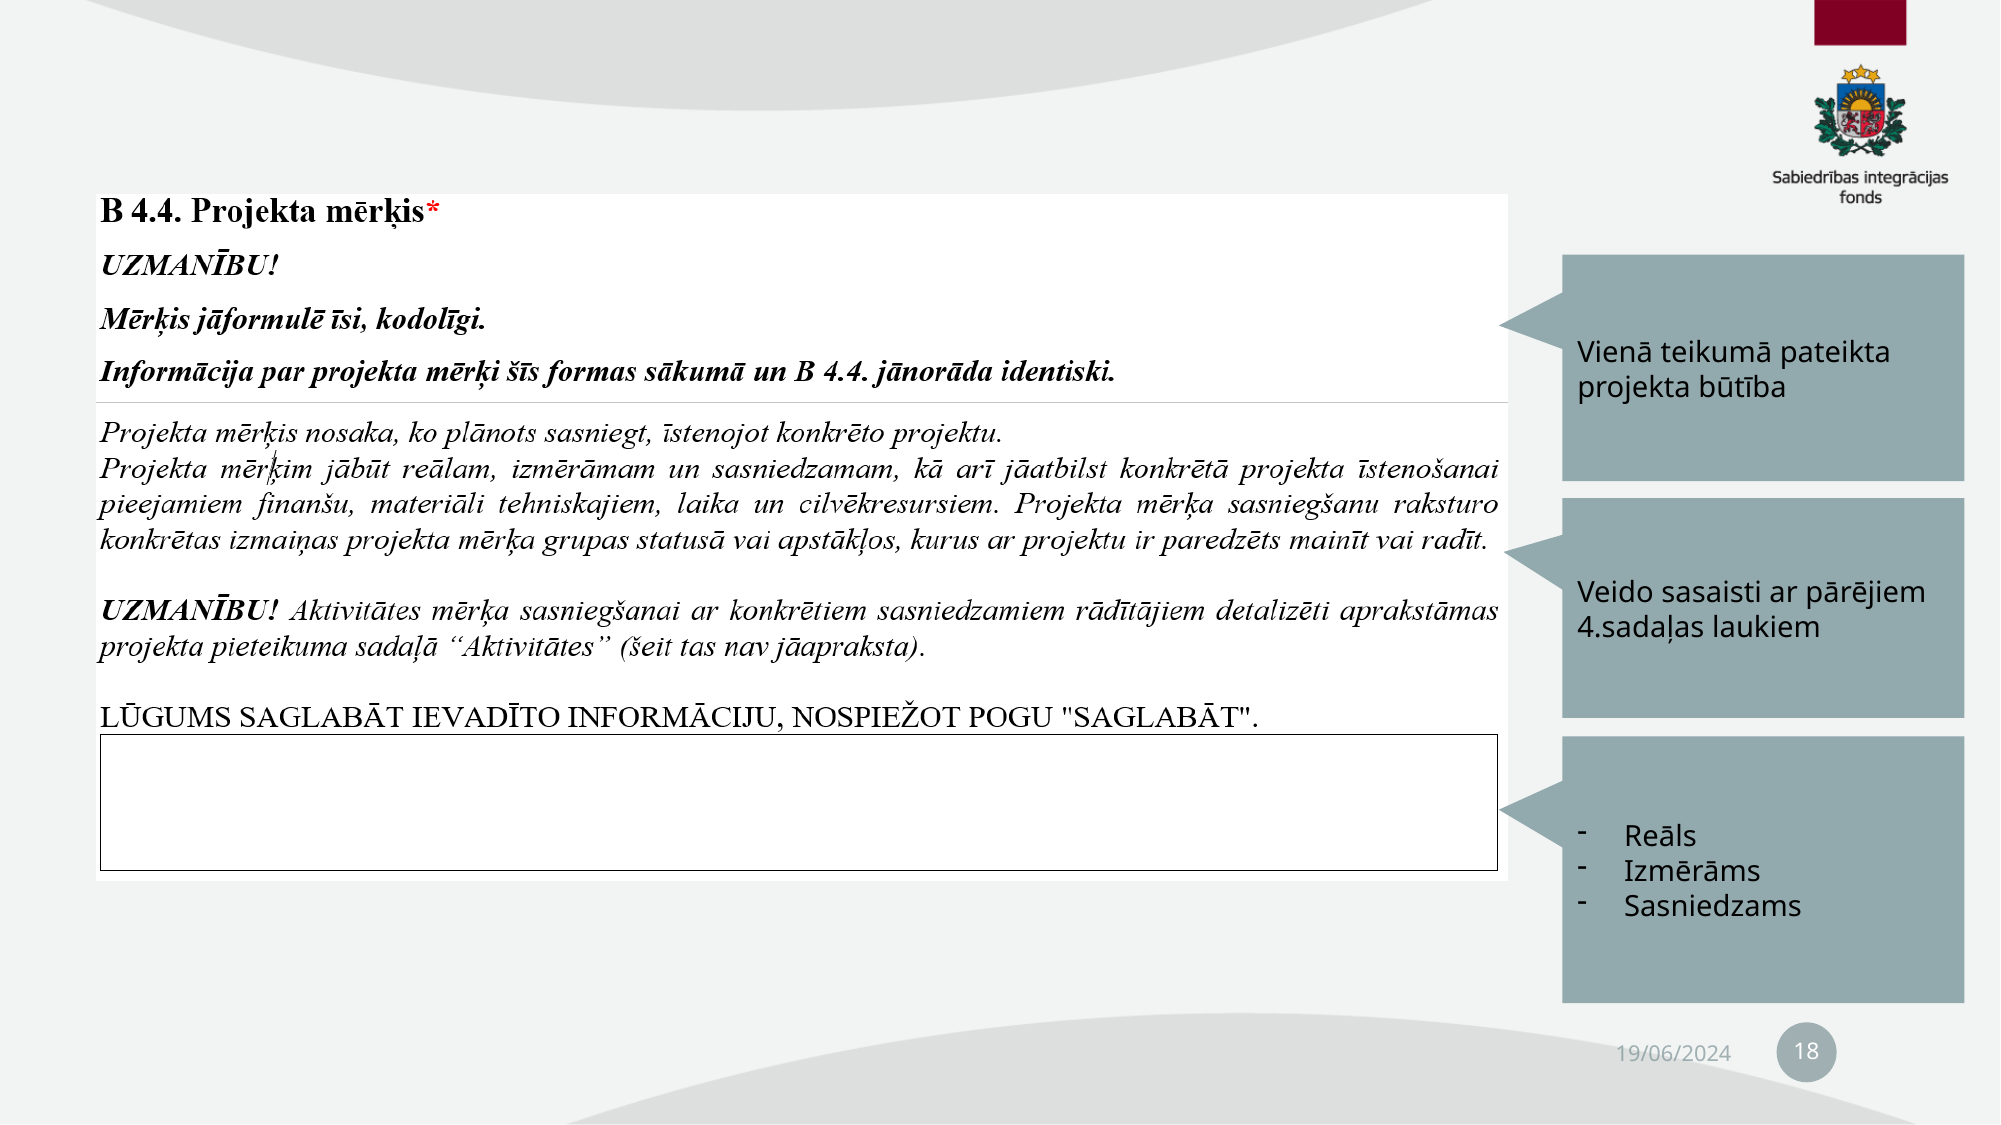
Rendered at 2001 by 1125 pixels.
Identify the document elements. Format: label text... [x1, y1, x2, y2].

text_box Vienā teikumā pateikta projekta būtība [1508, 253, 1966, 483]
text_box Reāls Izmērāms Sasniedzams [1508, 735, 1966, 1005]
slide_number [1294, 1025, 1747, 1079]
text_box Veido sasaisti ar pārējiem 4.sadaļas laukiem [1508, 497, 1966, 719]
slide_number 18 [1776, 1022, 1837, 1083]
picture [0, 0, 2001, 1125]
